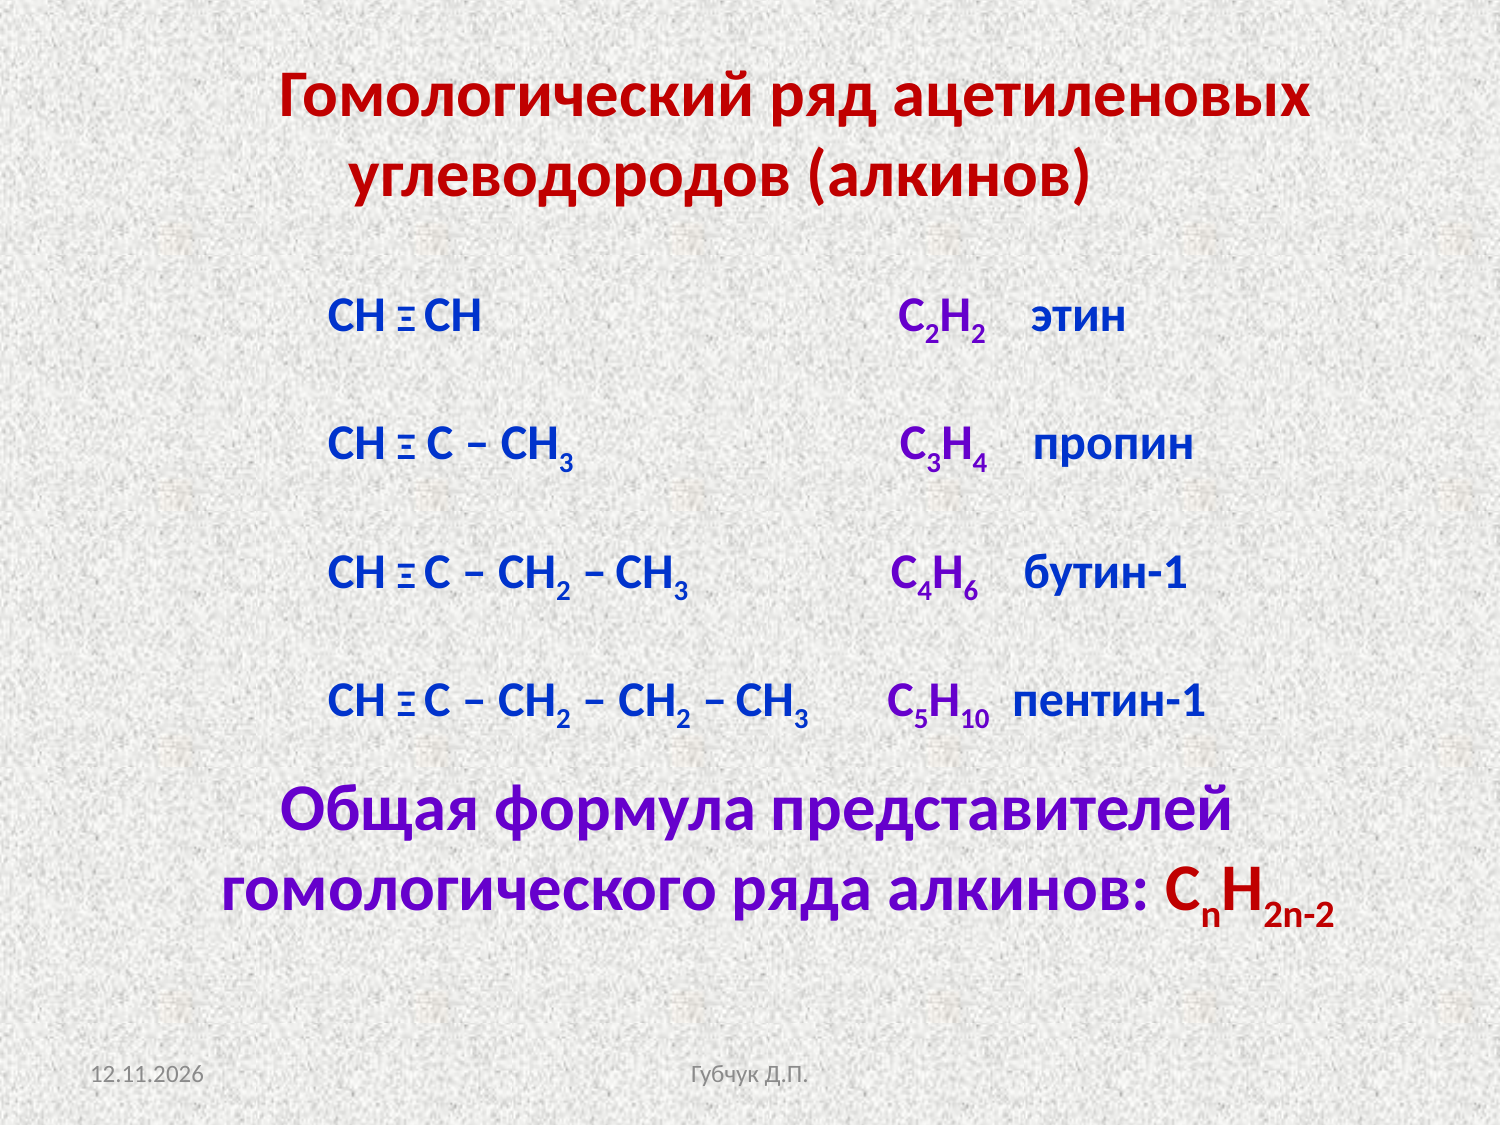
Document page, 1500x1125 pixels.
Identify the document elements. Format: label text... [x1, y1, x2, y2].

footer Губчук Д.П. [512, 1042, 988, 1103]
text_box СН Ξ СН С2Н2 этин СН Ξ С – СН3 С3Н4 пропин СН Ξ С – СН2 – СН3 С4Н6 бутин-1 СН Ξ С – СН2 – СН2 – СН3 С5Н10 пентин-1 [76, 274, 1424, 742]
text_box Общая формула представителей гомологического ряда алкинов: СnH2n-2 [112, 756, 1388, 943]
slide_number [75, 1042, 425, 1103]
picture [0, 0, 1500, 1125]
text_box Гомологический ряд ацетиленовых углеводородов (алкинов) [76, 42, 1365, 234]
